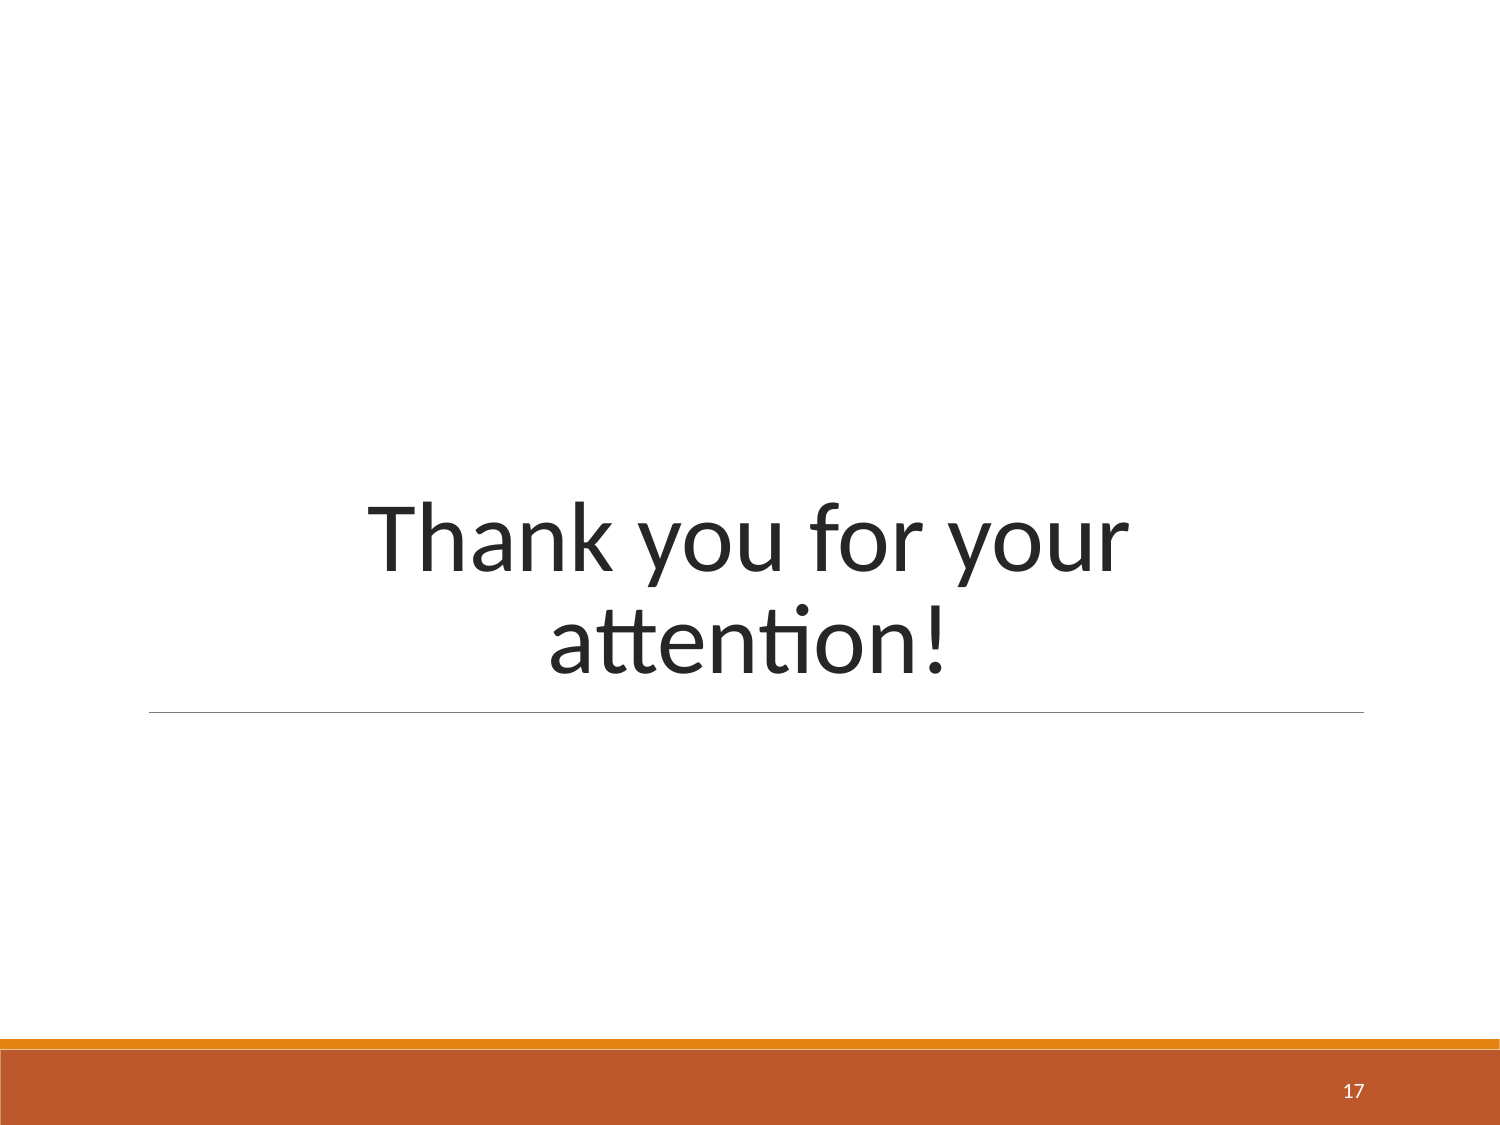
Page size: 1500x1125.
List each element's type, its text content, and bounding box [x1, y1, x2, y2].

slide_number ‹#› [1218, 1059, 1380, 1120]
title Thank you for your attention! [168, 338, 1332, 906]
